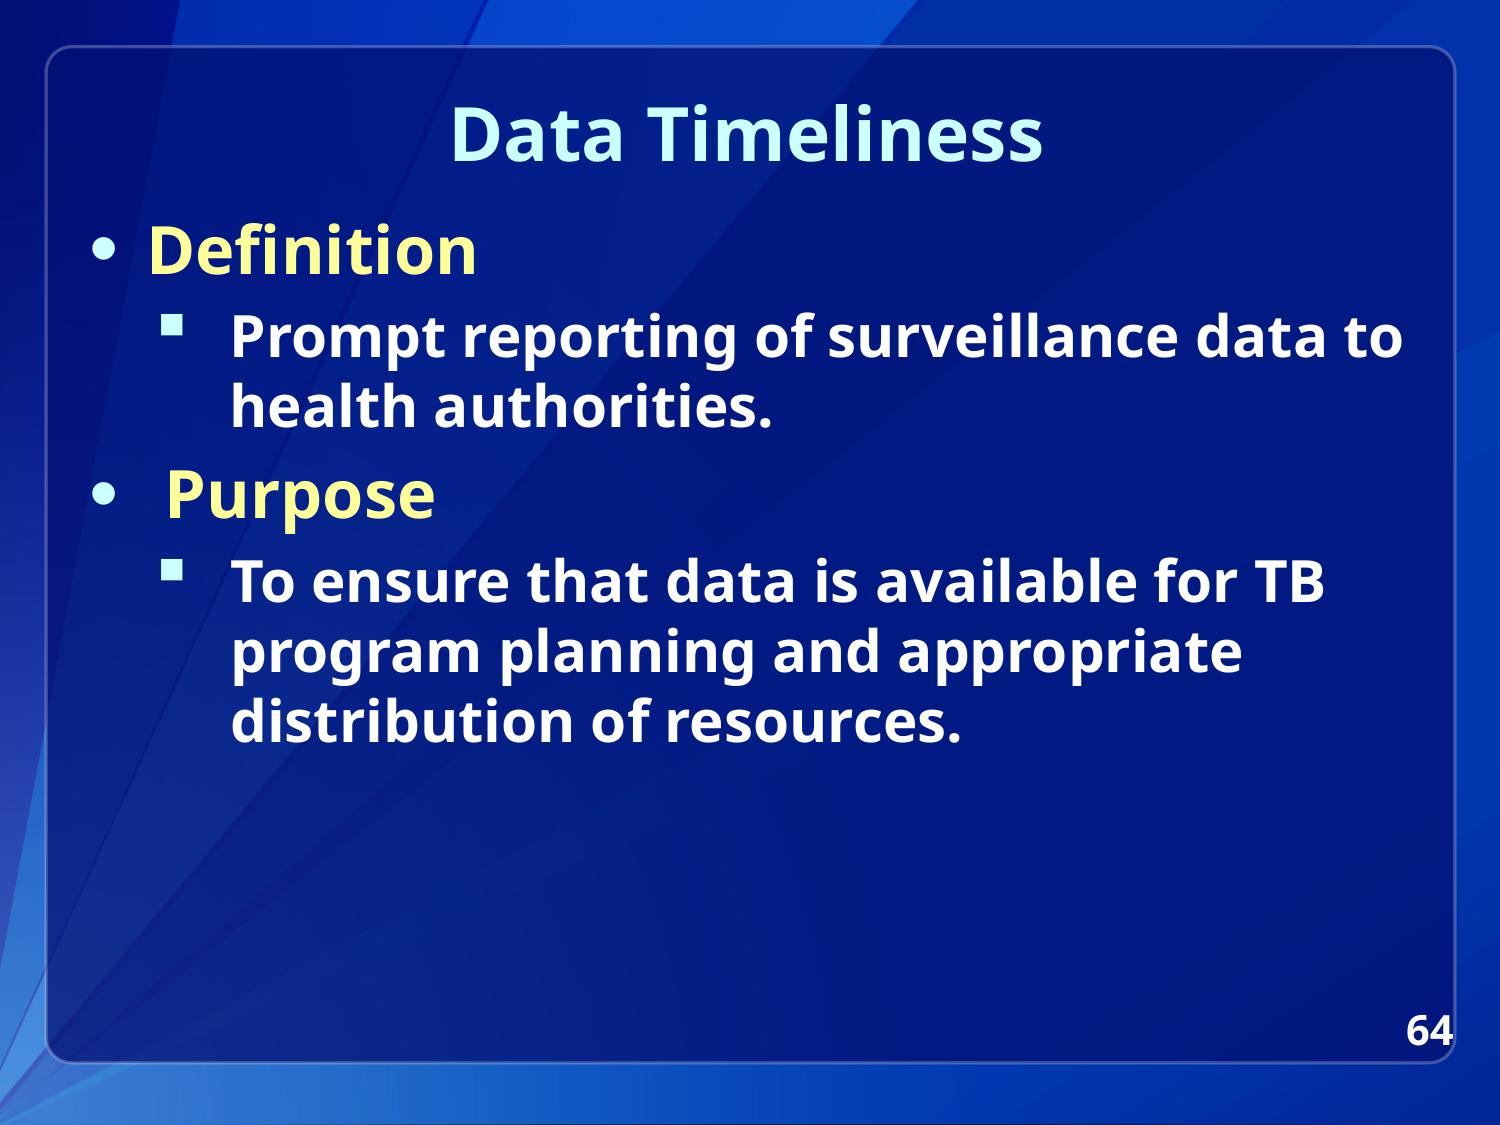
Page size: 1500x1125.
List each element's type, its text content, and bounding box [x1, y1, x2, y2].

list Definition Prompt reporting of surveillance data to health authorities. Purpose To ensure that data is available for TB program planning and appropriate distribution of resources. [75, 200, 1425, 888]
picture [0, 0, 1500, 1125]
title Data Timeliness [71, 75, 1422, 184]
